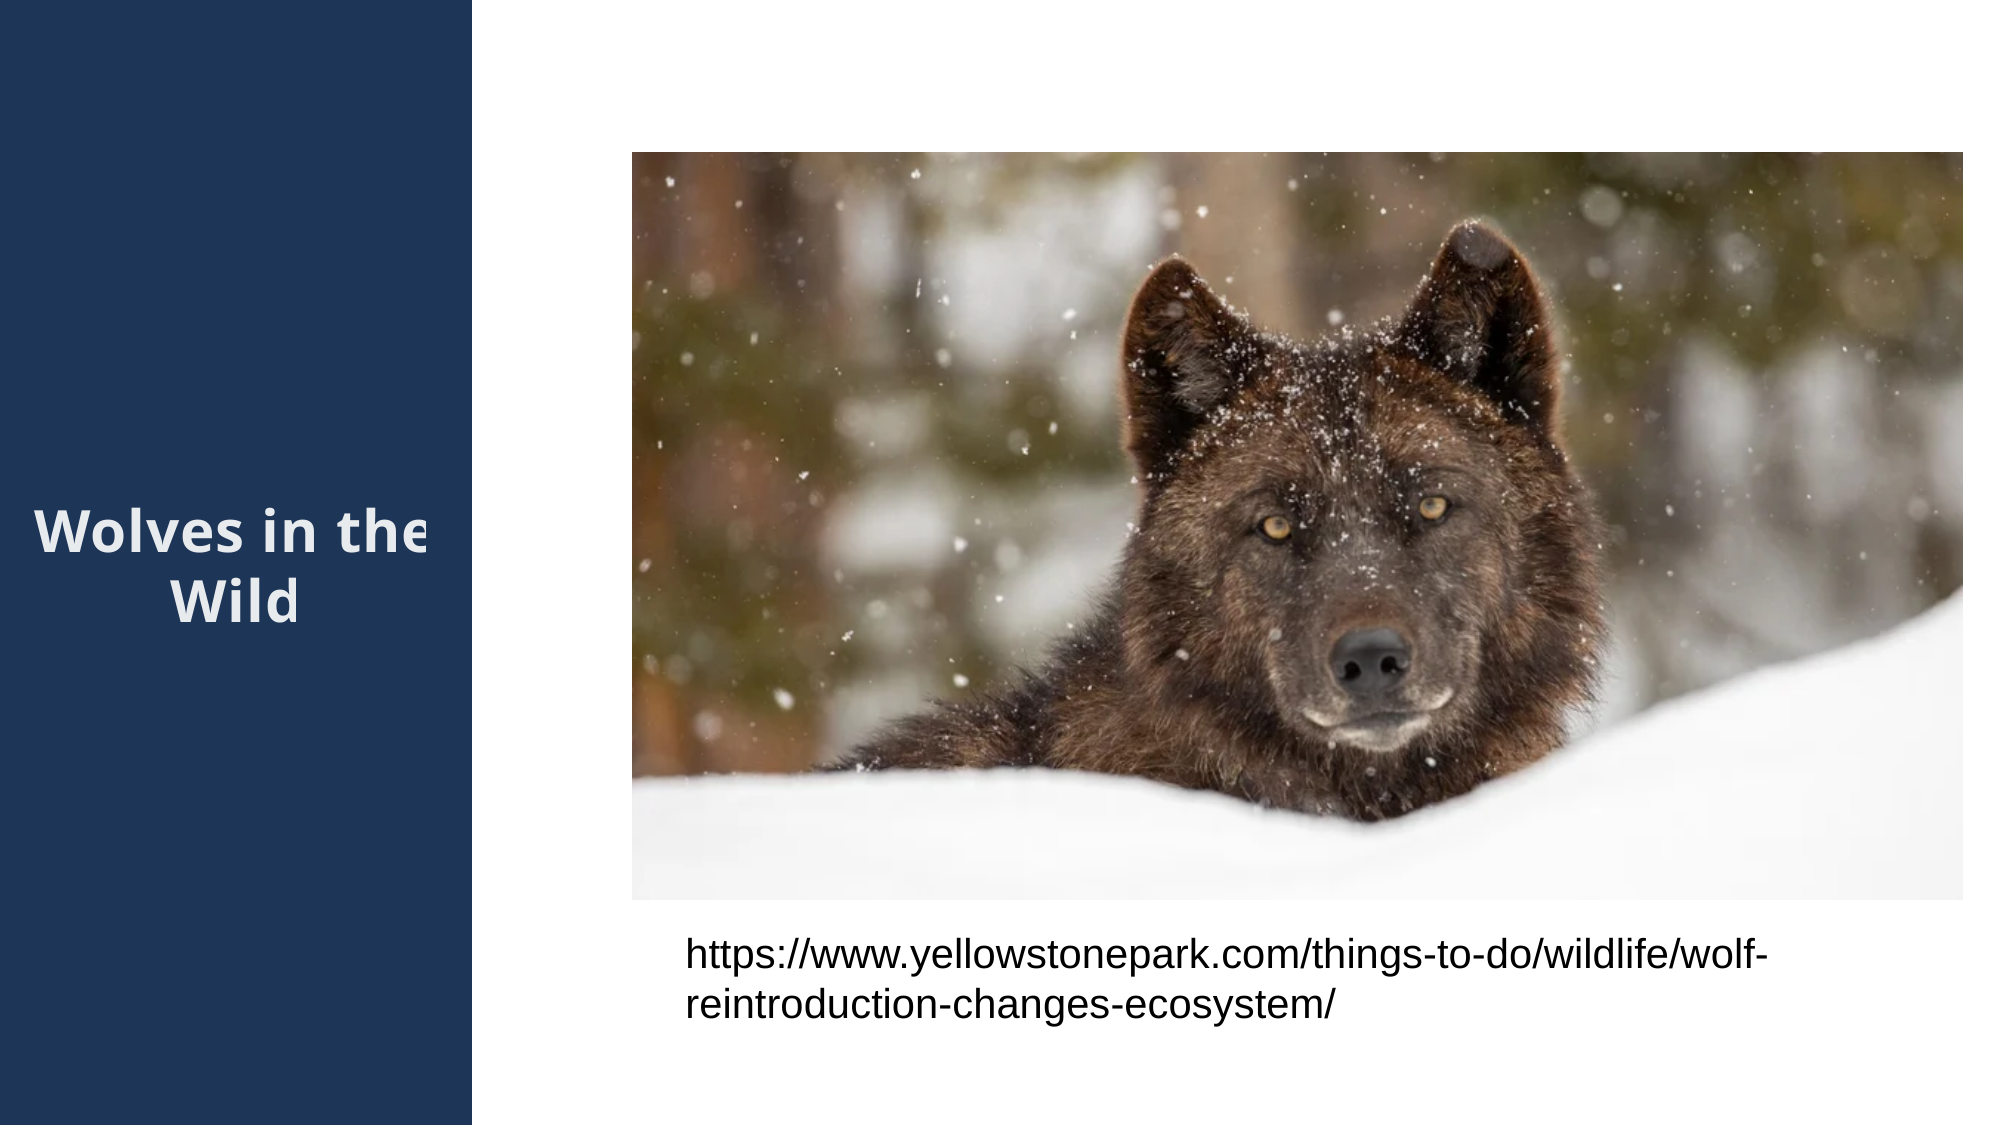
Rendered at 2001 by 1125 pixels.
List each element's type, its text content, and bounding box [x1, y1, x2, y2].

text_box https://www.yellowstonepark.com/things-to-do/wildlife/wolf-reintroduction-changes-ecosystem/ [670, 919, 2000, 1069]
text_box Wolves in the Wild [25, 416, 447, 712]
picture [632, 152, 1963, 901]
text_box [0, 0, 472, 1125]
